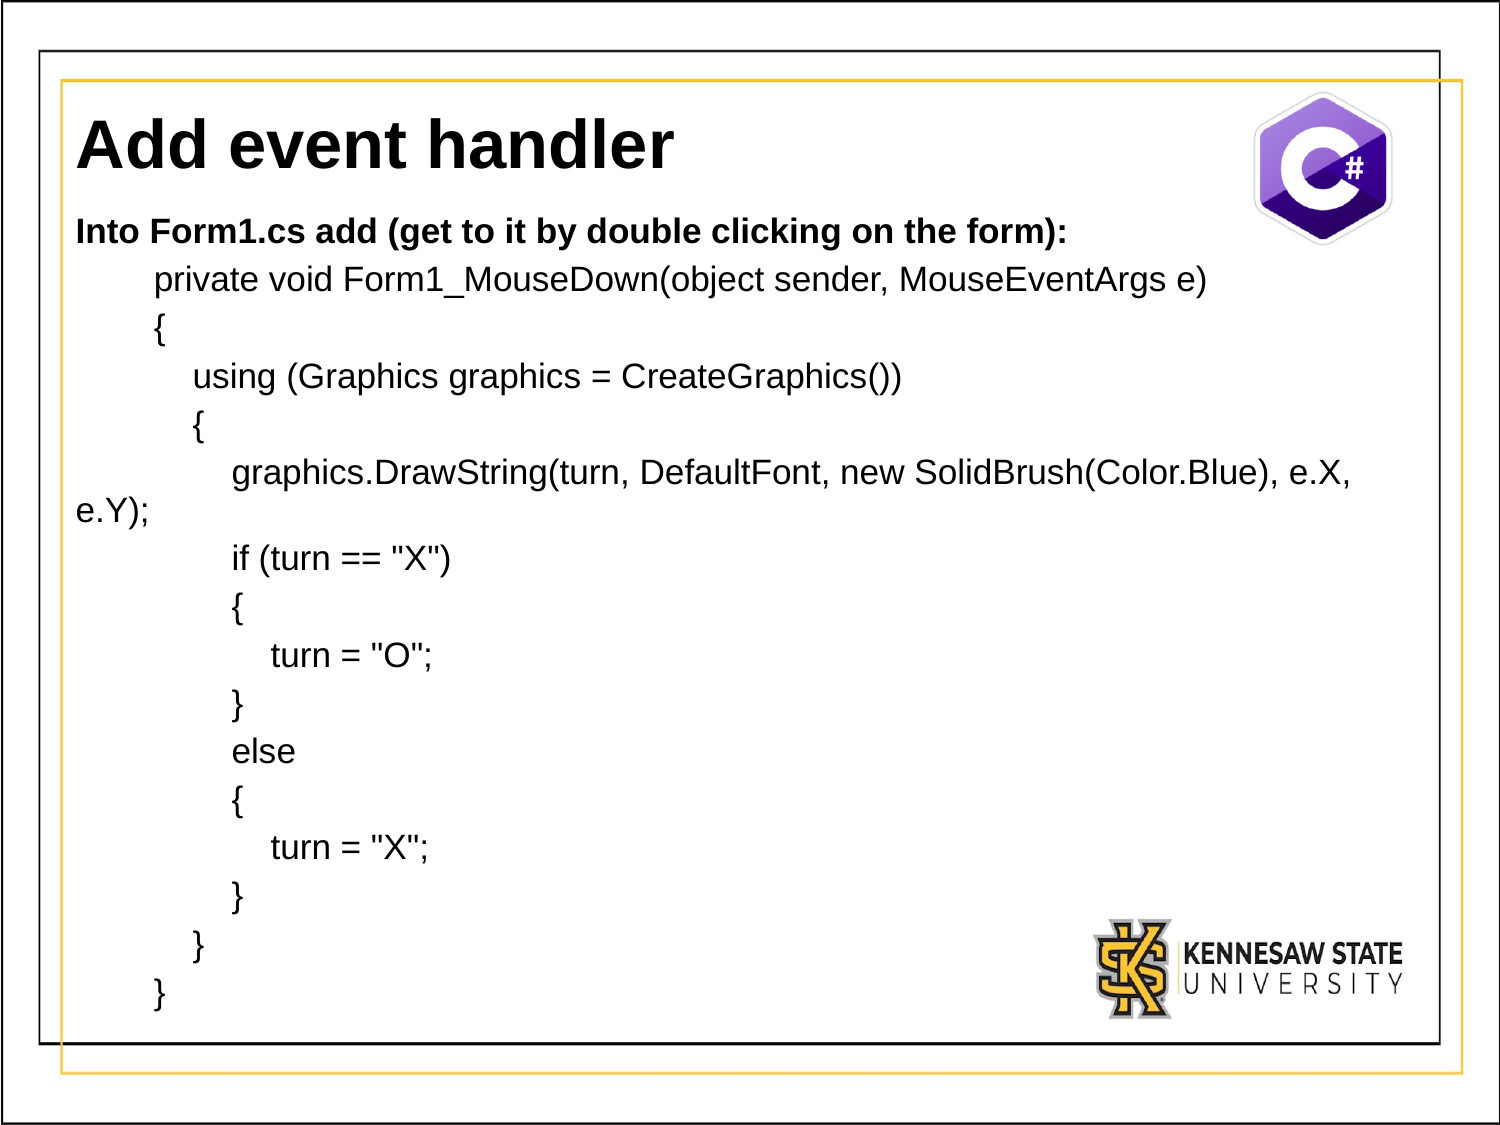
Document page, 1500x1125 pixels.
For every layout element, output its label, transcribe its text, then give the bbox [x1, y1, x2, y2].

list Into Form1.cs add (get to it by double clicking on the form): private void Form1_MouseDown(object sender, MouseEventArgs e) { using (Graphics graphics = CreateGraphics()) { graphics.DrawString(turn, DefaultFont, new SolidBrush(Color.Blue), e.X, e.Y); if (turn == "X") { turn = "O"; } else { turn = "X"; } } } [60, 205, 1442, 1029]
picture [0, 0, 1500, 1125]
title Add event handler [60, 83, 1442, 205]
